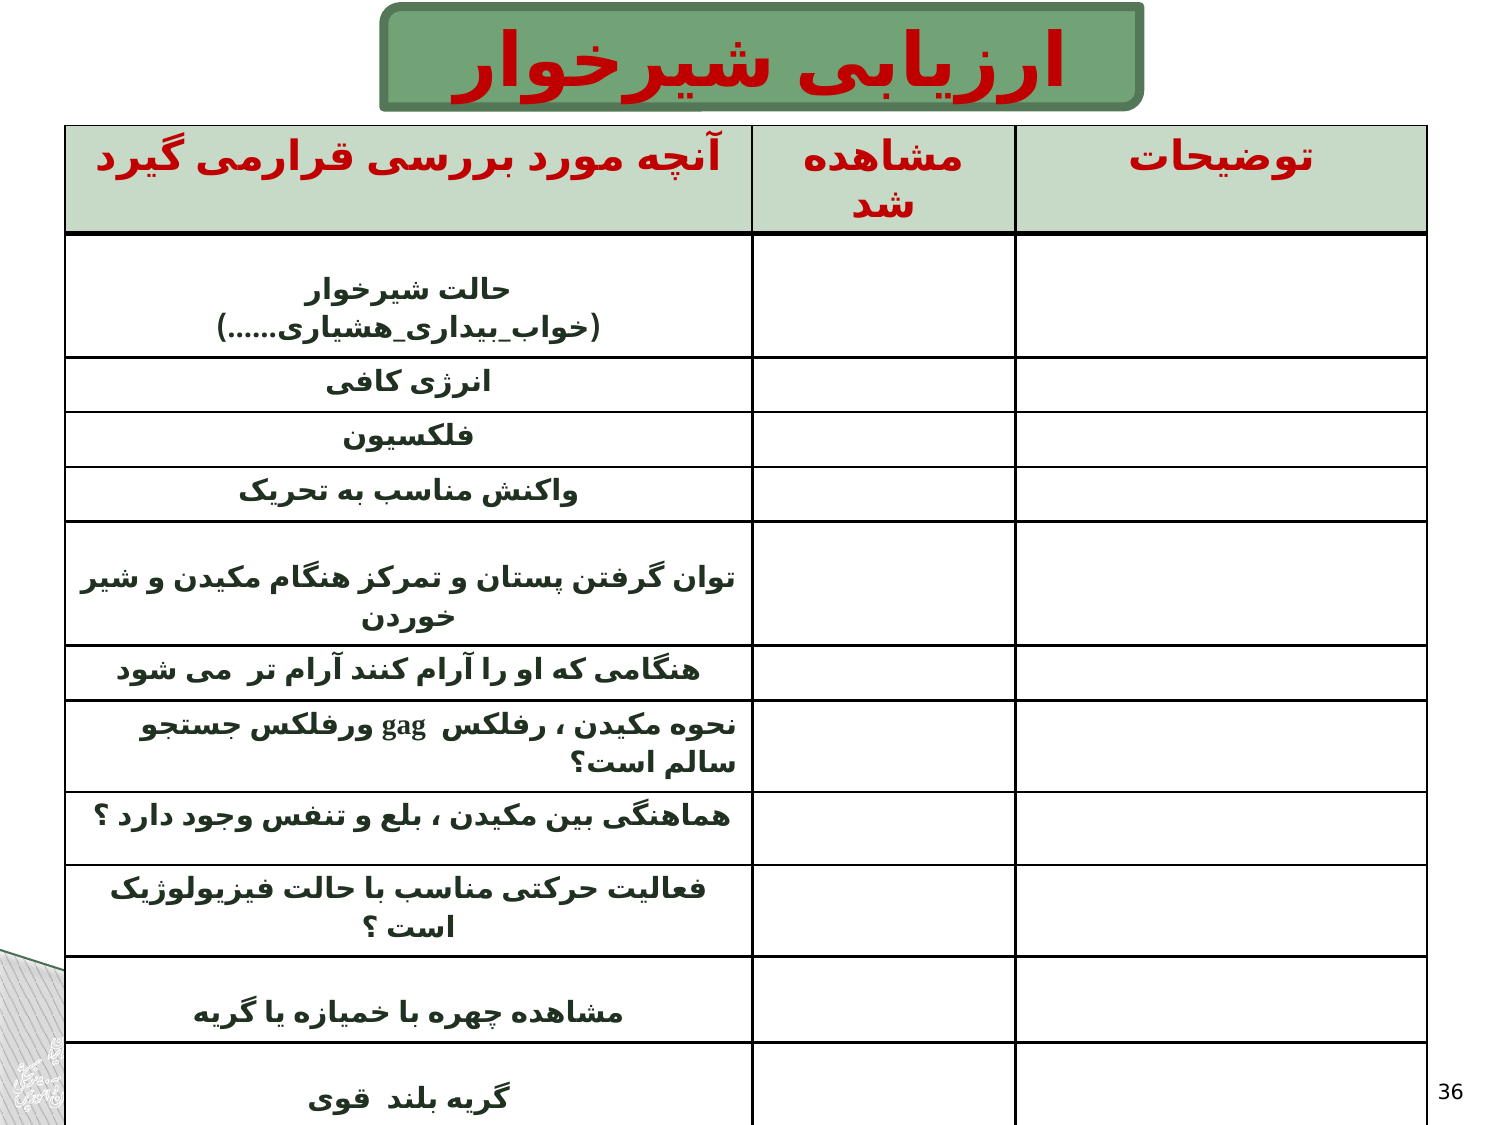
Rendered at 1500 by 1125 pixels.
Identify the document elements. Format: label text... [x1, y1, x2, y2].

table_cell [1017, 236, 1426, 356]
table_cell واکنش مناسب به تحریک [66, 468, 751, 520]
table_cell هماهنگی بین مکیدن ، بلع و تنفس وجود دارد ؟ [66, 793, 751, 864]
text_box ارزیابی شیرخوار [379, 2, 1145, 112]
table_cell [1017, 359, 1426, 411]
table_cell [754, 1044, 1014, 1125]
table_cell [754, 793, 1014, 864]
table_cell [754, 958, 1014, 1041]
table_cell گریه بلند قوی [66, 1044, 751, 1125]
table_cell [754, 468, 1014, 520]
slide_number 36 [1428, 1051, 1479, 1112]
table_cell [754, 647, 1014, 699]
table_header آنچه مورد بررسی قرارمی گیرد [66, 126, 751, 231]
table_cell [1017, 793, 1426, 864]
table_cell [1017, 702, 1426, 791]
table_cell [754, 236, 1014, 356]
table_header توضیحات [1017, 126, 1426, 231]
table_header مشاهده شد [753, 126, 1014, 231]
table_cell مشاهده چهره با خمیازه یا گریه [66, 958, 751, 1041]
table_cell [1017, 958, 1426, 1041]
table_cell [754, 866, 1014, 955]
table_cell حالت شیرخوار (خواب_بیداری_هشیاری......) [66, 236, 751, 356]
table_cell فلکسیون [66, 413, 751, 466]
table_cell [1017, 468, 1426, 520]
table_cell [754, 523, 1014, 644]
table_cell فعالیت حرکتی مناسب با حالت فیزیولوژیک است ؟ [66, 866, 751, 955]
table_cell توان گرفتن پستان و تمرکز هنگام مکیدن و شیر خوردن [66, 523, 751, 644]
table_cell نحوه مکیدن ، رفلکس gag ورفلکس جستجو سالم است؟ [66, 702, 751, 791]
table_cell [1017, 866, 1426, 955]
table_cell [1017, 647, 1426, 699]
table_cell [1017, 413, 1426, 466]
table_cell انرژی کافی [66, 359, 751, 411]
table_cell هنگامی که او را آرام کنند آرام تر می شود [66, 647, 751, 699]
table_cell [1017, 523, 1426, 644]
table_cell [754, 702, 1014, 791]
table_cell [754, 413, 1014, 466]
table_cell [1017, 1044, 1426, 1125]
table_cell [754, 359, 1014, 411]
